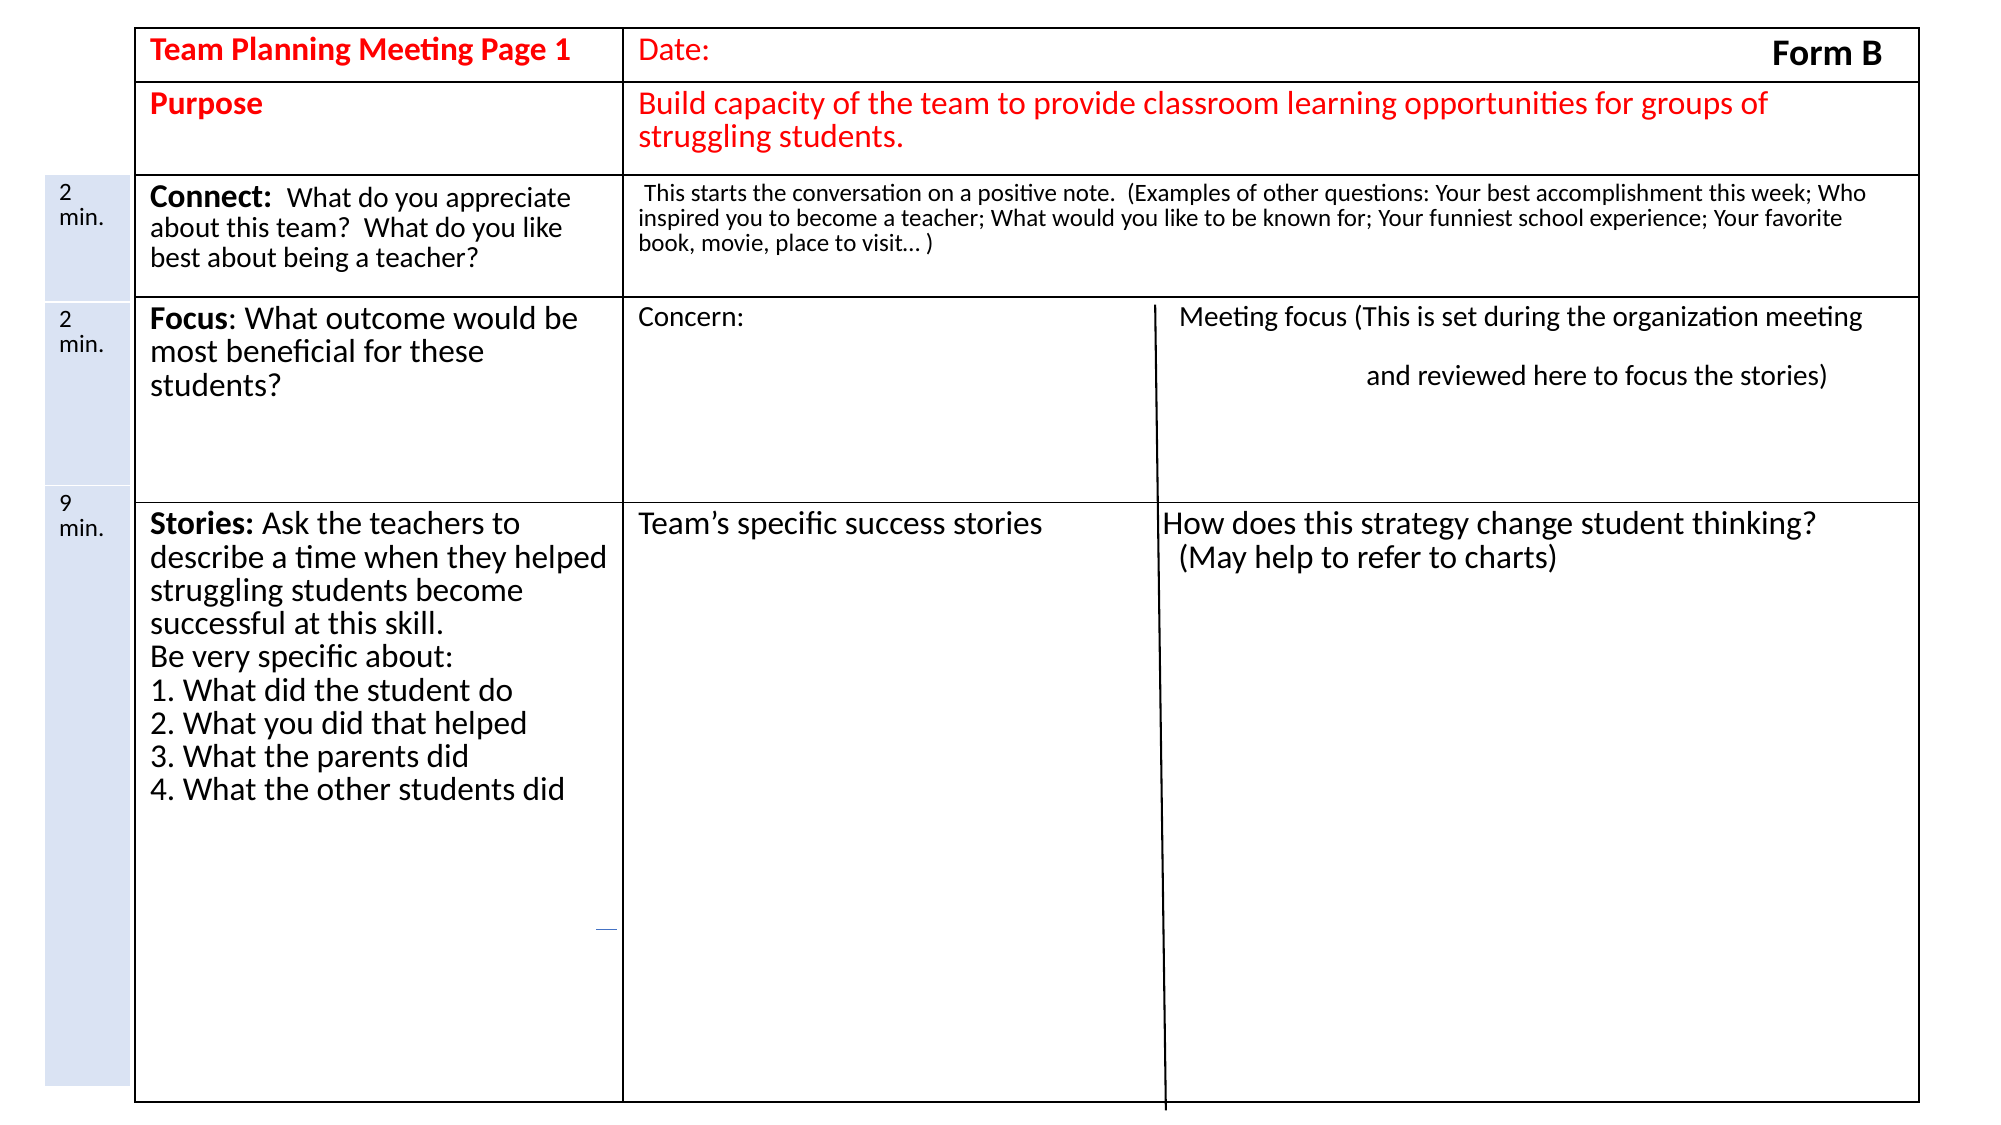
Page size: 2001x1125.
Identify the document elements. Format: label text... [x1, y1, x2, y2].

table_cell Team’s specific success stories How does this strategy change student thinking? (May help to refer to charts) [624, 503, 1155, 1101]
table_cell Build capacity of the team to provide classroom learning opportunities for groups of struggling students. [624, 83, 1918, 174]
table_cell Concern: Meeting focus (This is set during the organization meeting and reviewed here to focus the stories) [624, 298, 1918, 502]
text_box Form B [1757, 20, 1898, 80]
table_cell Purpose [136, 83, 622, 174]
table_header Date: [624, 29, 1918, 81]
table_cell Focus: What outcome would be most beneficial for these students? [136, 298, 622, 502]
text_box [1155, 304, 1166, 1111]
table_cell This starts the conversation on a positive note. (Examples of other questions: Your best accomplishment this week; Who inspired you to become a teacher; What would you like to be known for; Your funniest school experience; Your favorite book, movie, place to visit… ) [624, 176, 1918, 296]
table_cell 9 min. [45, 486, 130, 1086]
table_cell Team’s specific success stories How does this strategy change student thinking? (May help to refer to charts) [1166, 503, 1918, 1101]
table_cell Stories: Ask the teachers to describe a time when they helped struggling students become successful at this skill. Be very specific about: 1. What did the student do 2. What you did that helped 3. What the parents did 4. What the other students did [136, 503, 622, 1101]
table_header Team Planning Meeting Page 1 [136, 29, 622, 81]
table_cell Connect: What do you appreciate about this team? What do you like best about being a teacher? [136, 176, 622, 296]
table_cell 2 min. [45, 303, 130, 485]
table_header 2 min. [45, 175, 130, 301]
